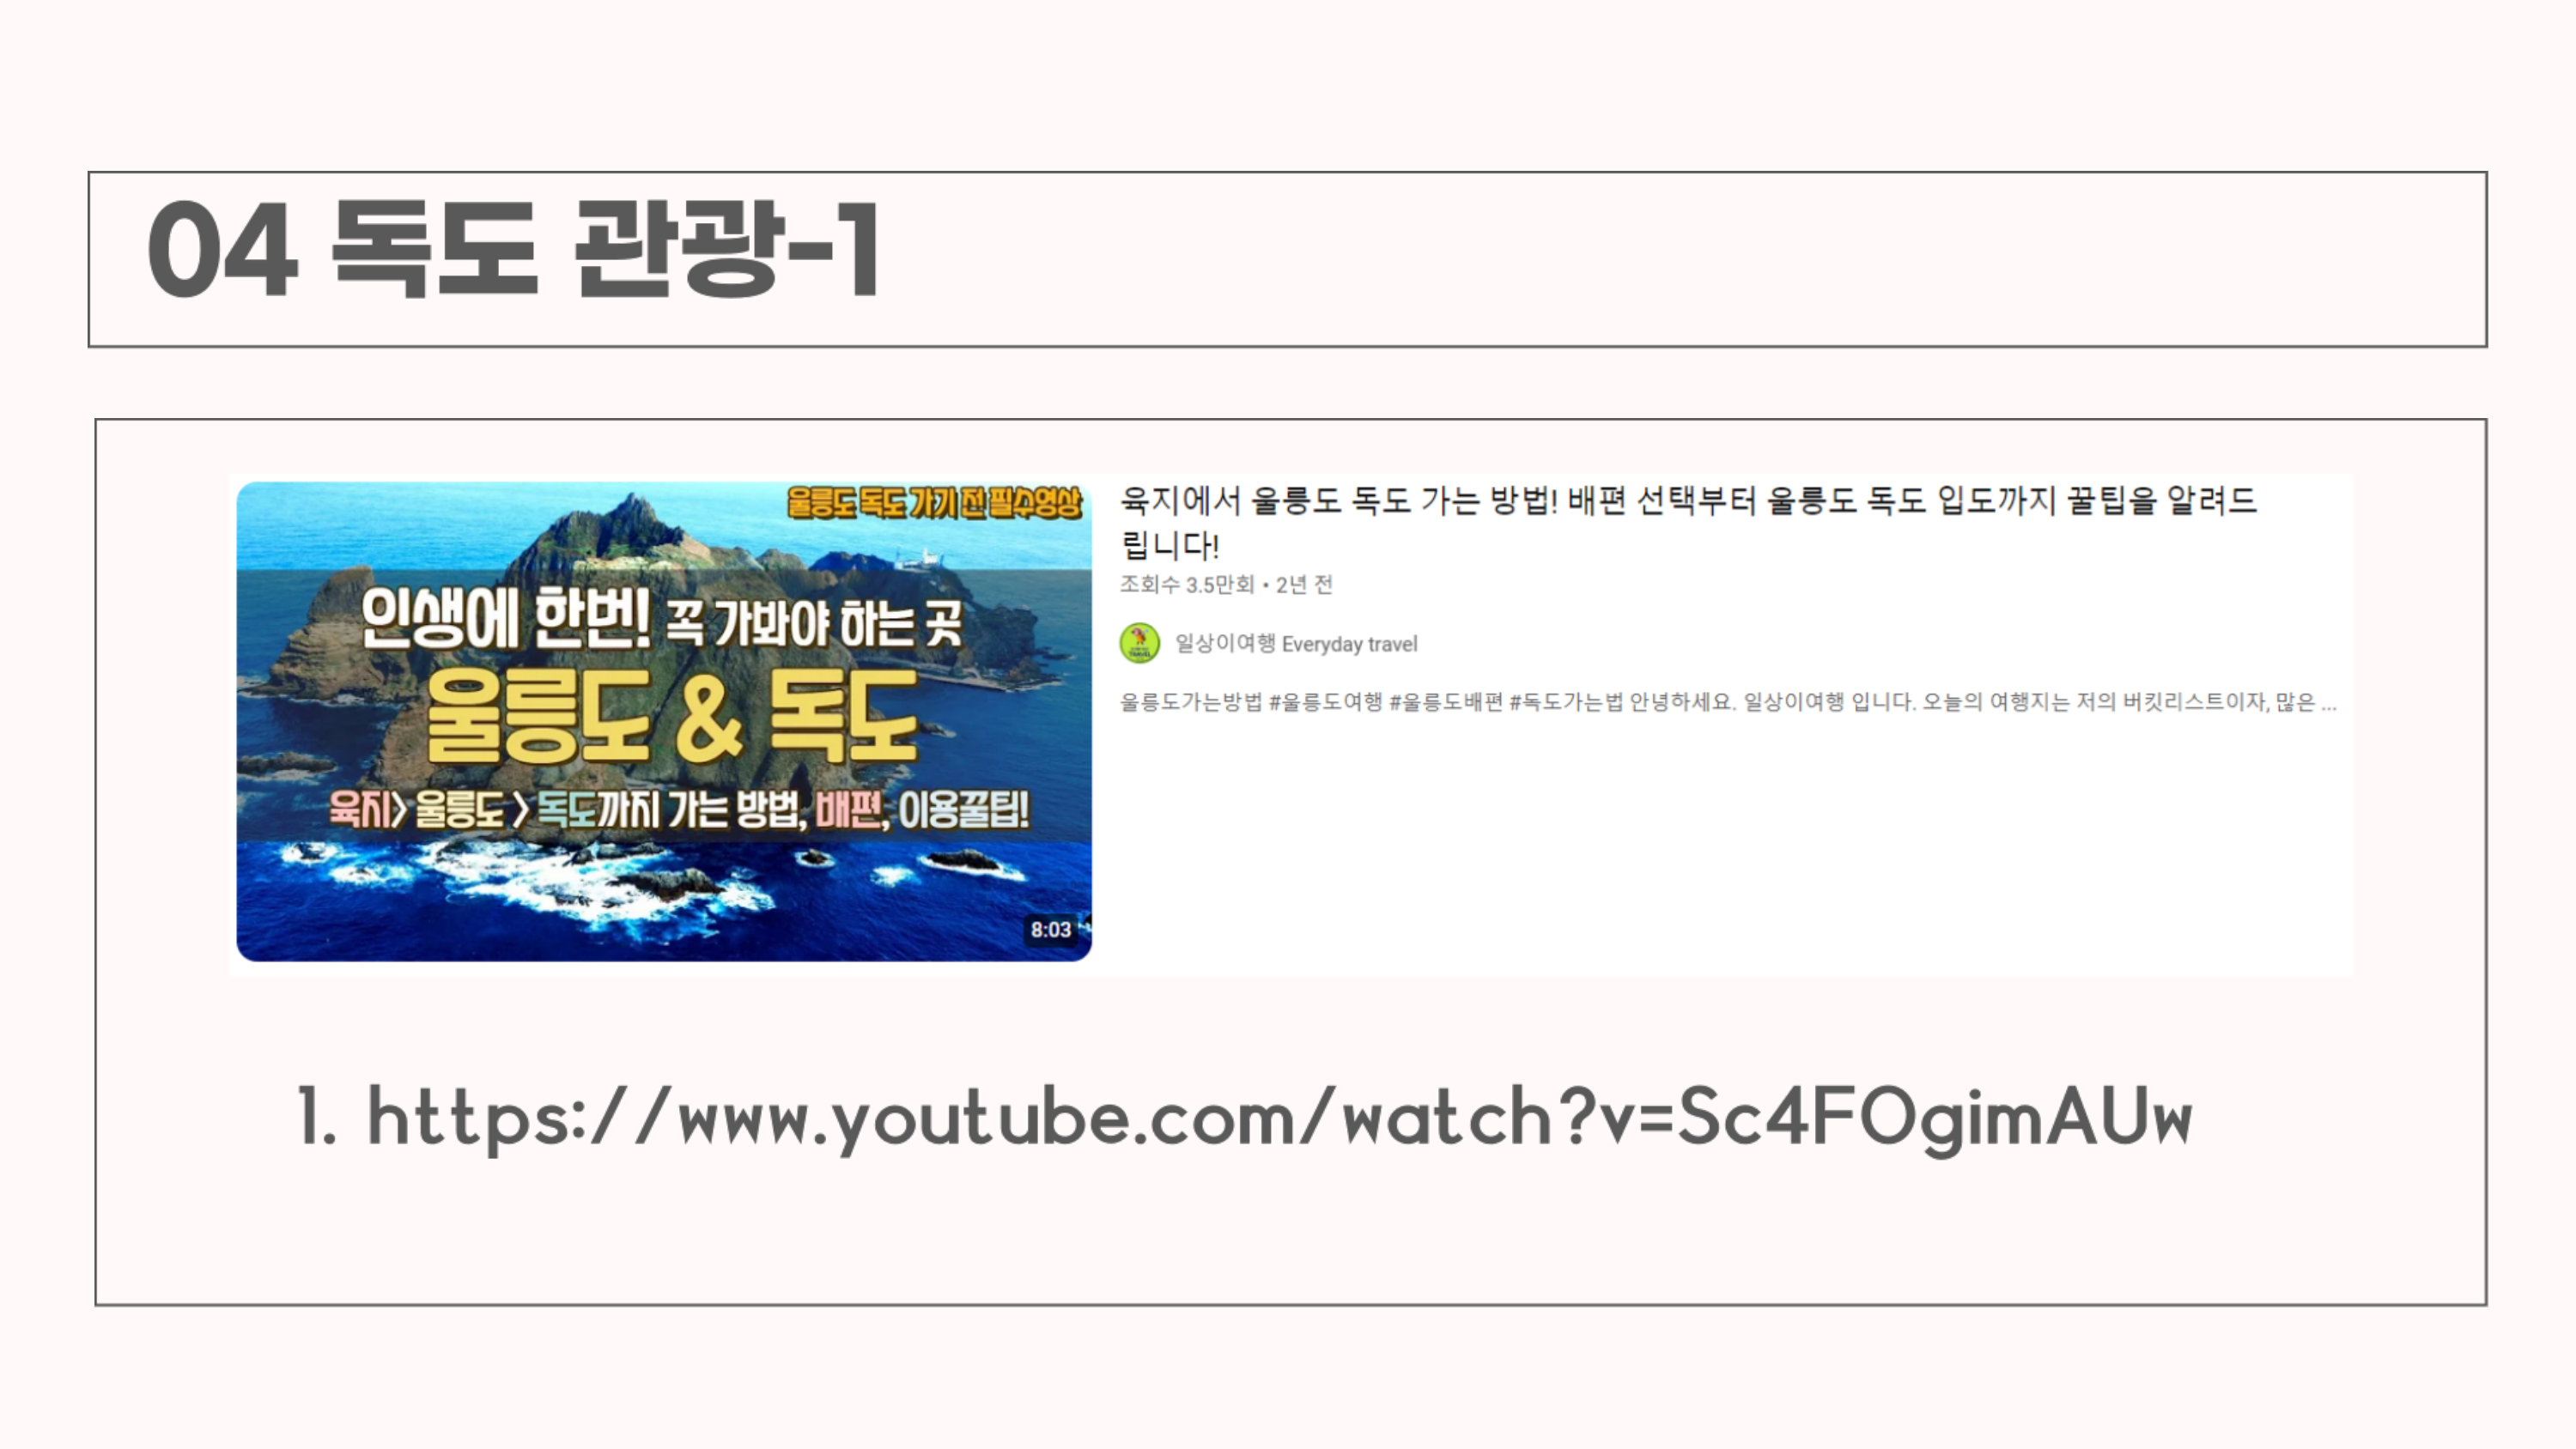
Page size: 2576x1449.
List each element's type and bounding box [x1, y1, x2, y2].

picture [87, 133, 2489, 1308]
